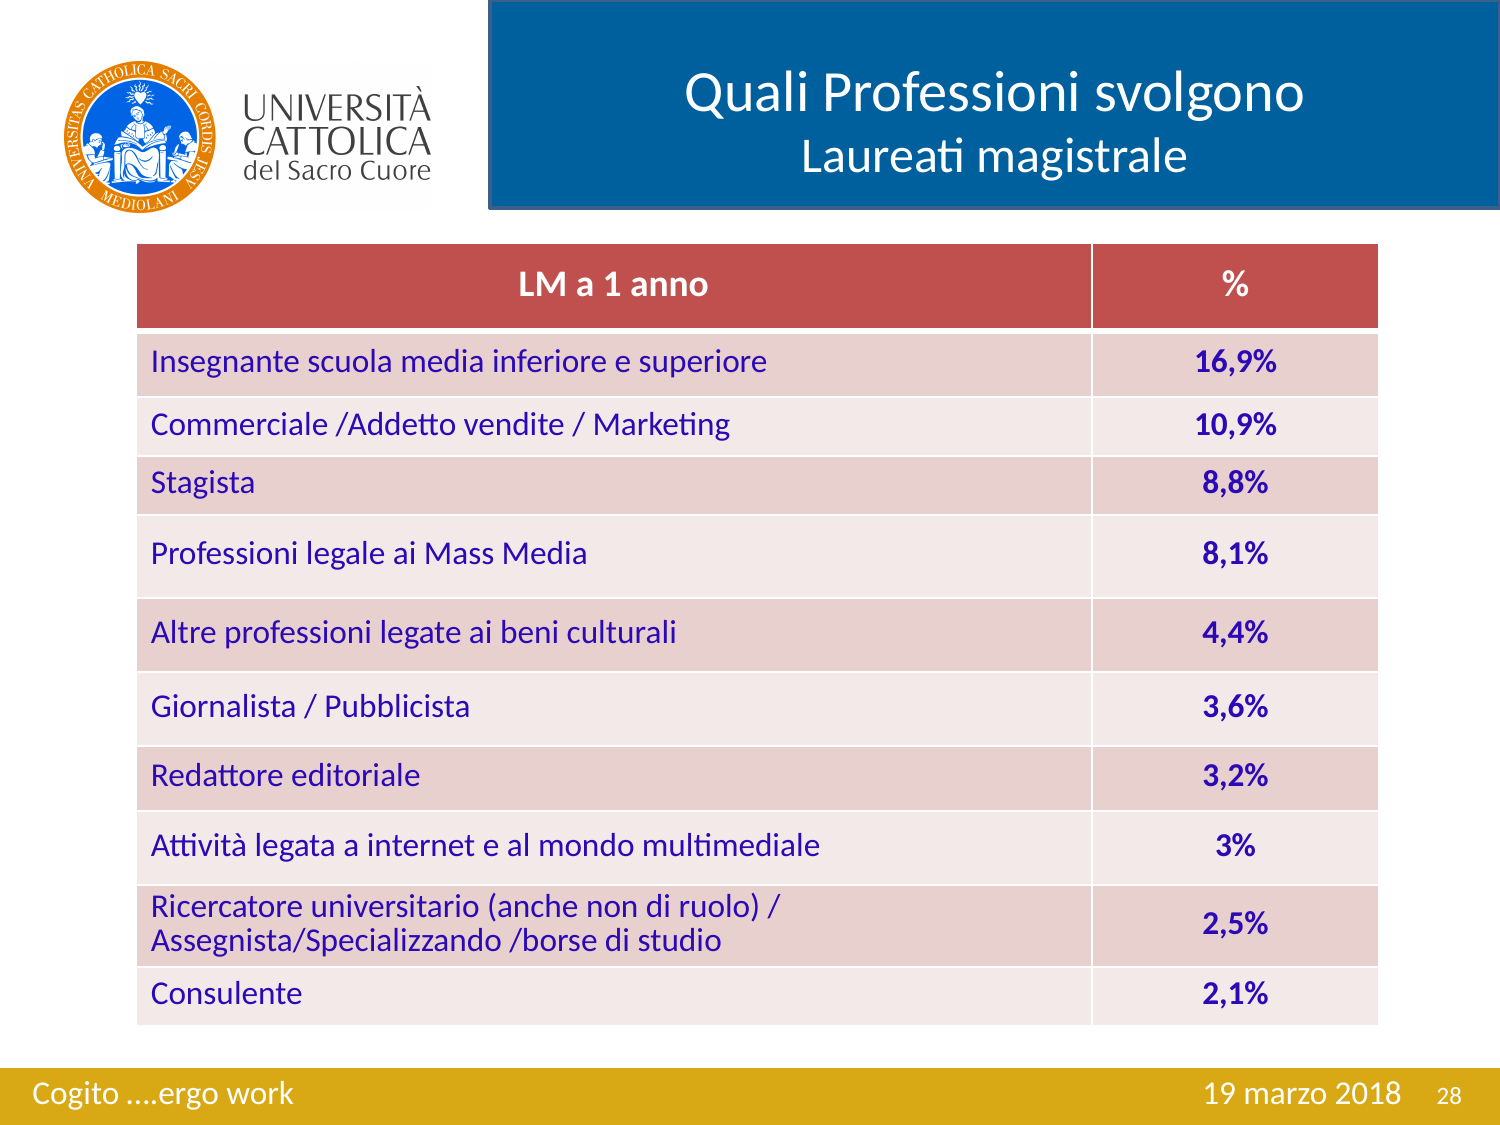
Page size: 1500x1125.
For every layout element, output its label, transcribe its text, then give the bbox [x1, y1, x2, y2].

table_cell Consulente [137, 968, 1091, 1025]
table_cell 3,6% [1093, 673, 1378, 745]
slide_number 28 [1424, 1065, 1478, 1125]
table_header LM a 1 anno [137, 244, 1091, 328]
table_cell Ricercatore universitario (anche non di ruolo) / Assegnista/Specializzando /borse di studio [137, 886, 1091, 966]
table_cell 3% [1093, 812, 1378, 884]
table_cell Professioni legale ai Mass Media [137, 516, 1091, 597]
table_header % [1093, 244, 1378, 328]
text_box Quali Professioni svolgono Laureati magistrale [490, 45, 1500, 197]
picture [64, 61, 431, 213]
table_cell 3,2% [1093, 747, 1378, 810]
table_cell 2,5% [1093, 886, 1378, 966]
table_cell 8,1% [1093, 516, 1378, 597]
table_cell 10,9% [1093, 398, 1378, 455]
table_cell Insegnante scuola media inferiore e superiore [137, 334, 1091, 396]
table_cell Giornalista / Pubblicista [137, 673, 1091, 745]
table_cell 4,4% [1093, 599, 1378, 671]
table_cell 8,8% [1093, 457, 1378, 514]
table_cell Commerciale /Addetto vendite / Marketing [137, 398, 1091, 455]
table_cell Redattore editoriale [137, 747, 1091, 810]
table_cell Altre professioni legate ai beni culturali [137, 599, 1091, 671]
table_cell 16,9% [1093, 334, 1378, 396]
table_cell 2,1% [1093, 968, 1378, 1025]
table_cell Attività legata a internet e al mondo multimediale [137, 812, 1091, 884]
table_cell Stagista [137, 457, 1091, 514]
text_box Cogito ….ergo work 19 marzo 2018 [17, 1063, 1424, 1125]
